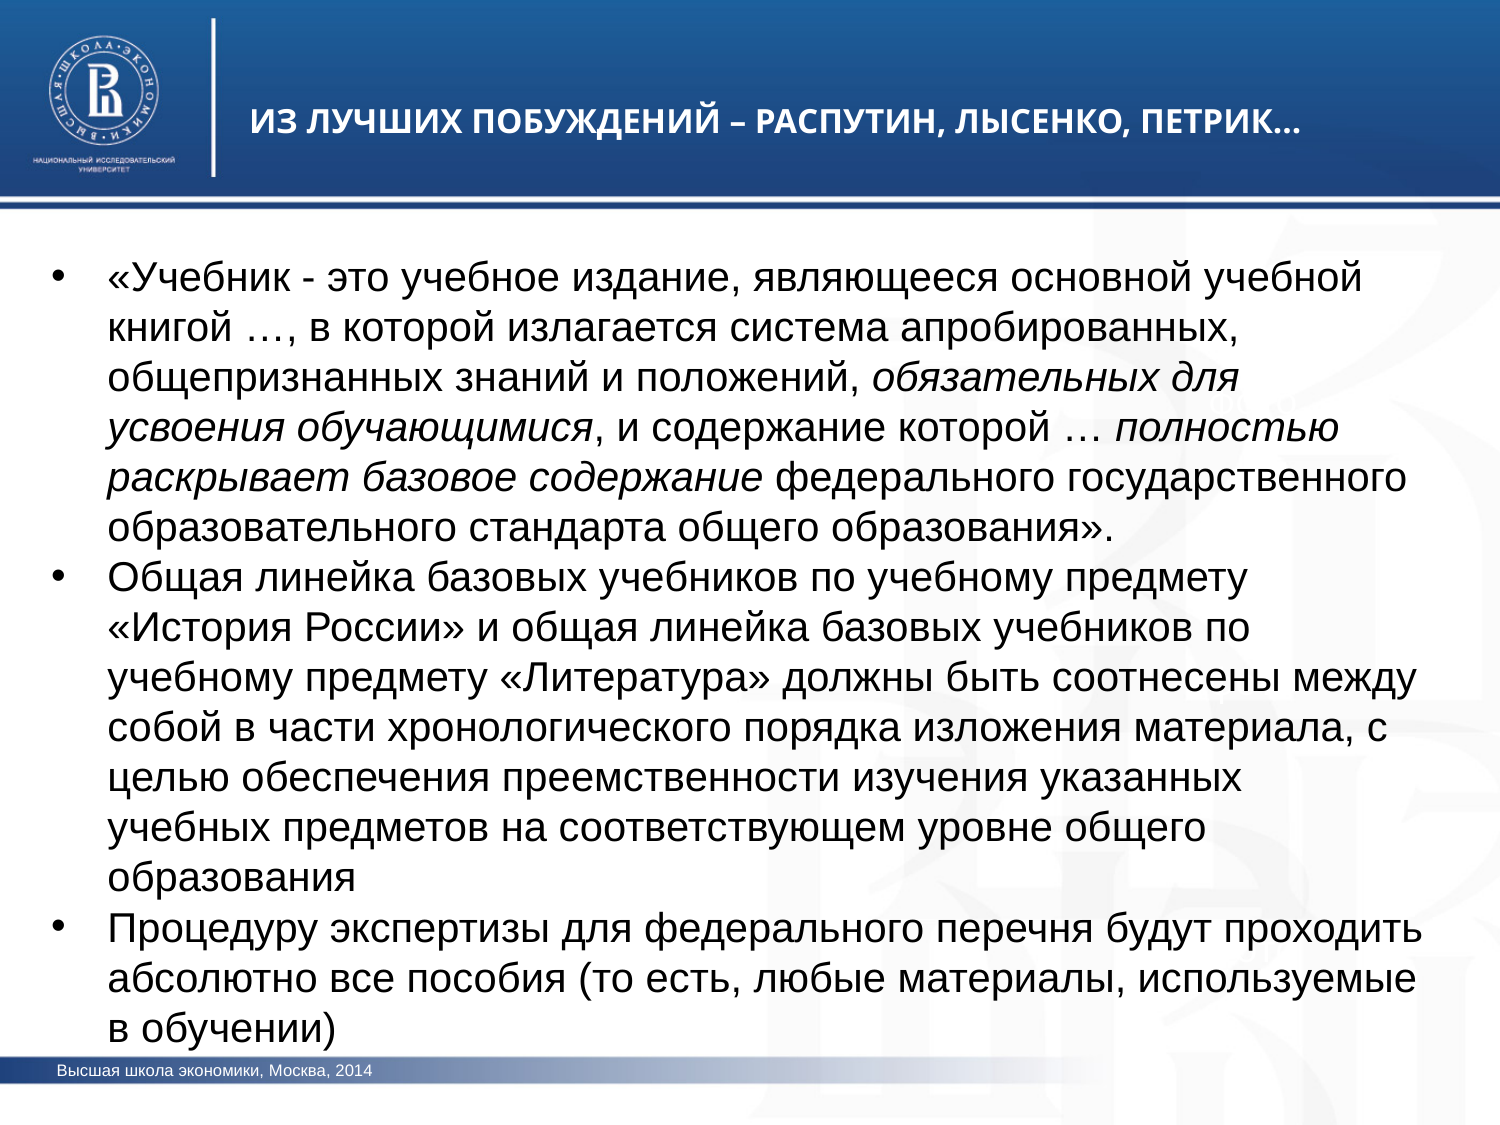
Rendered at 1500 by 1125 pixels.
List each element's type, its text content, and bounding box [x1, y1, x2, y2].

text_box ИЗ ЛУЧШИХ ПОБУЖДЕНИЙ – РАСПУТИН, ЛЫСЕНКО, ПЕТРИК… [234, 70, 1461, 170]
text_box Высшая школа экономики, Москва, 2014 [41, 1058, 722, 1093]
text_box «Учебник - это учебное издание, являющееся основной учебной книгой …, в которой излагается система апробированных, общепризнанных знаний и положений, обязательных для усвоения обучающимися, и содержание которой … полностью раскрывает базовое содержание федерального государственного образовательного стандарта общего образования». Общая линейка базовых учебников по учебному предмету «История России» и общая линейка базовых учебников по учебному предмету «Литература» должны быть соотнесены между собой в части хронологического порядка изложения материала, с целью обеспечения преемственности изучения указанных учебных предметов на соответствующем уровне общего образования Процедуру экспертизы для федерального перечня будут проходить абсолютно все пособия (то есть, любые материалы, используемые в обучении) [36, 242, 1443, 1058]
picture [0, 0, 1500, 1125]
